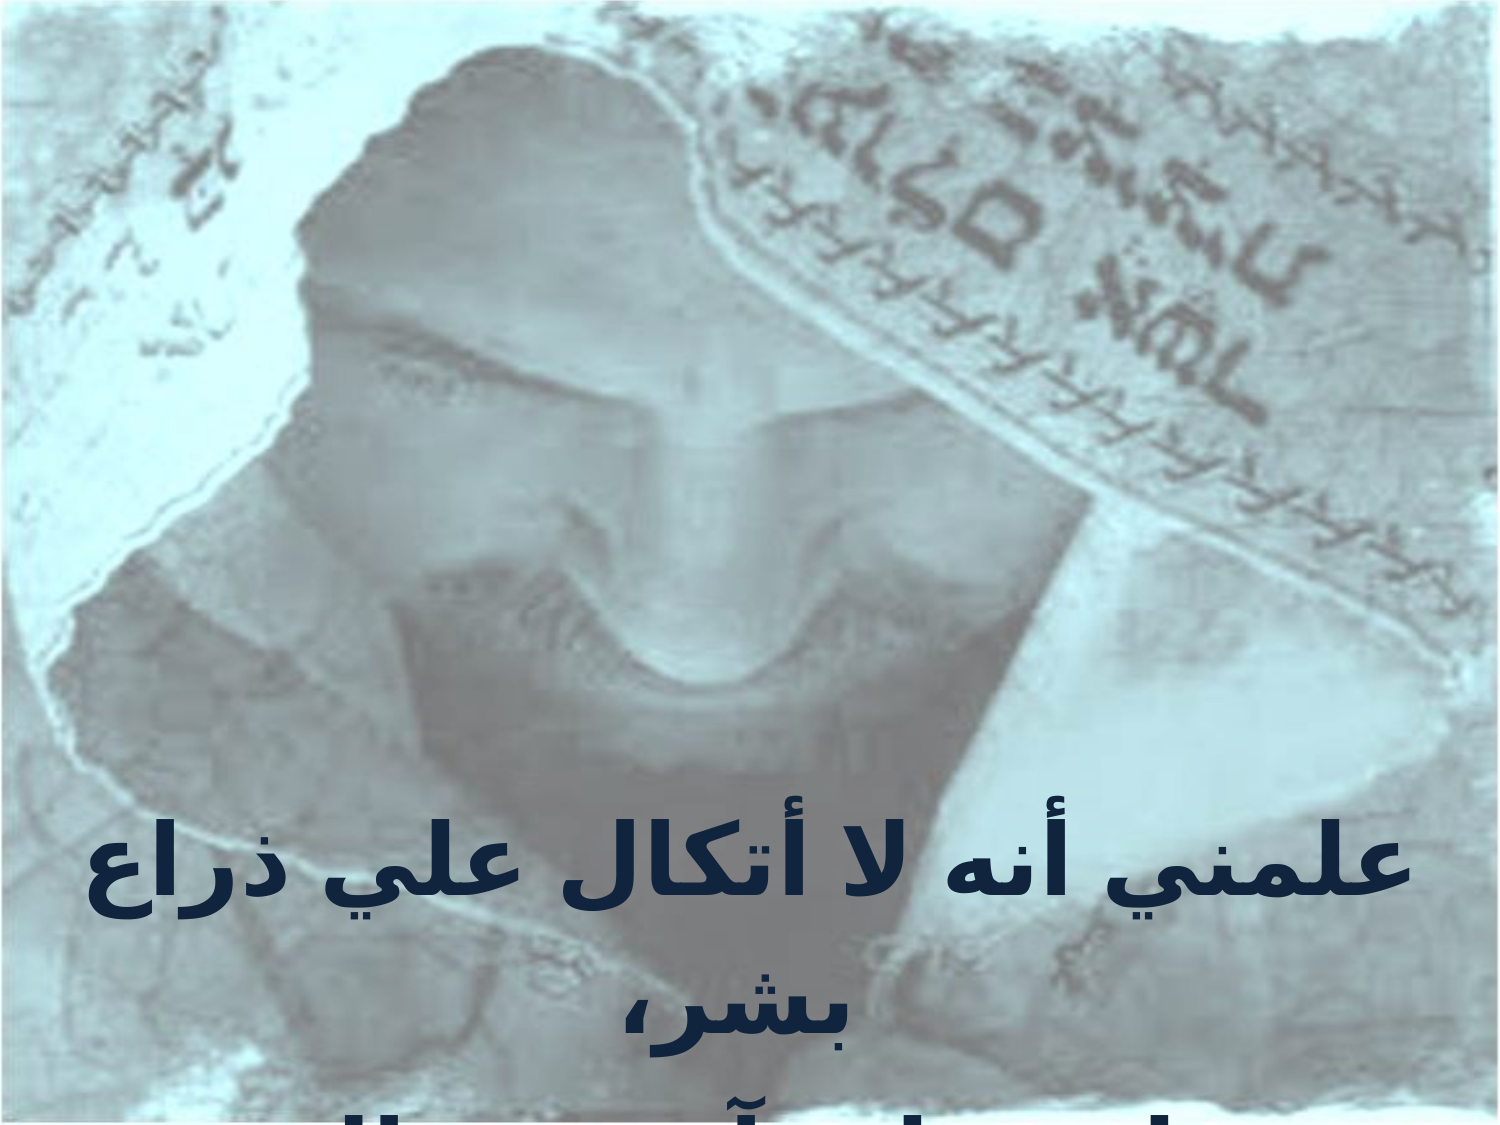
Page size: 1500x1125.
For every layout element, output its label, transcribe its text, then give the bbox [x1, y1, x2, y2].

list علمني أنه لا أتكال علي ذراع بشر، فليس لي آخر سواك. [0, 770, 1500, 1071]
